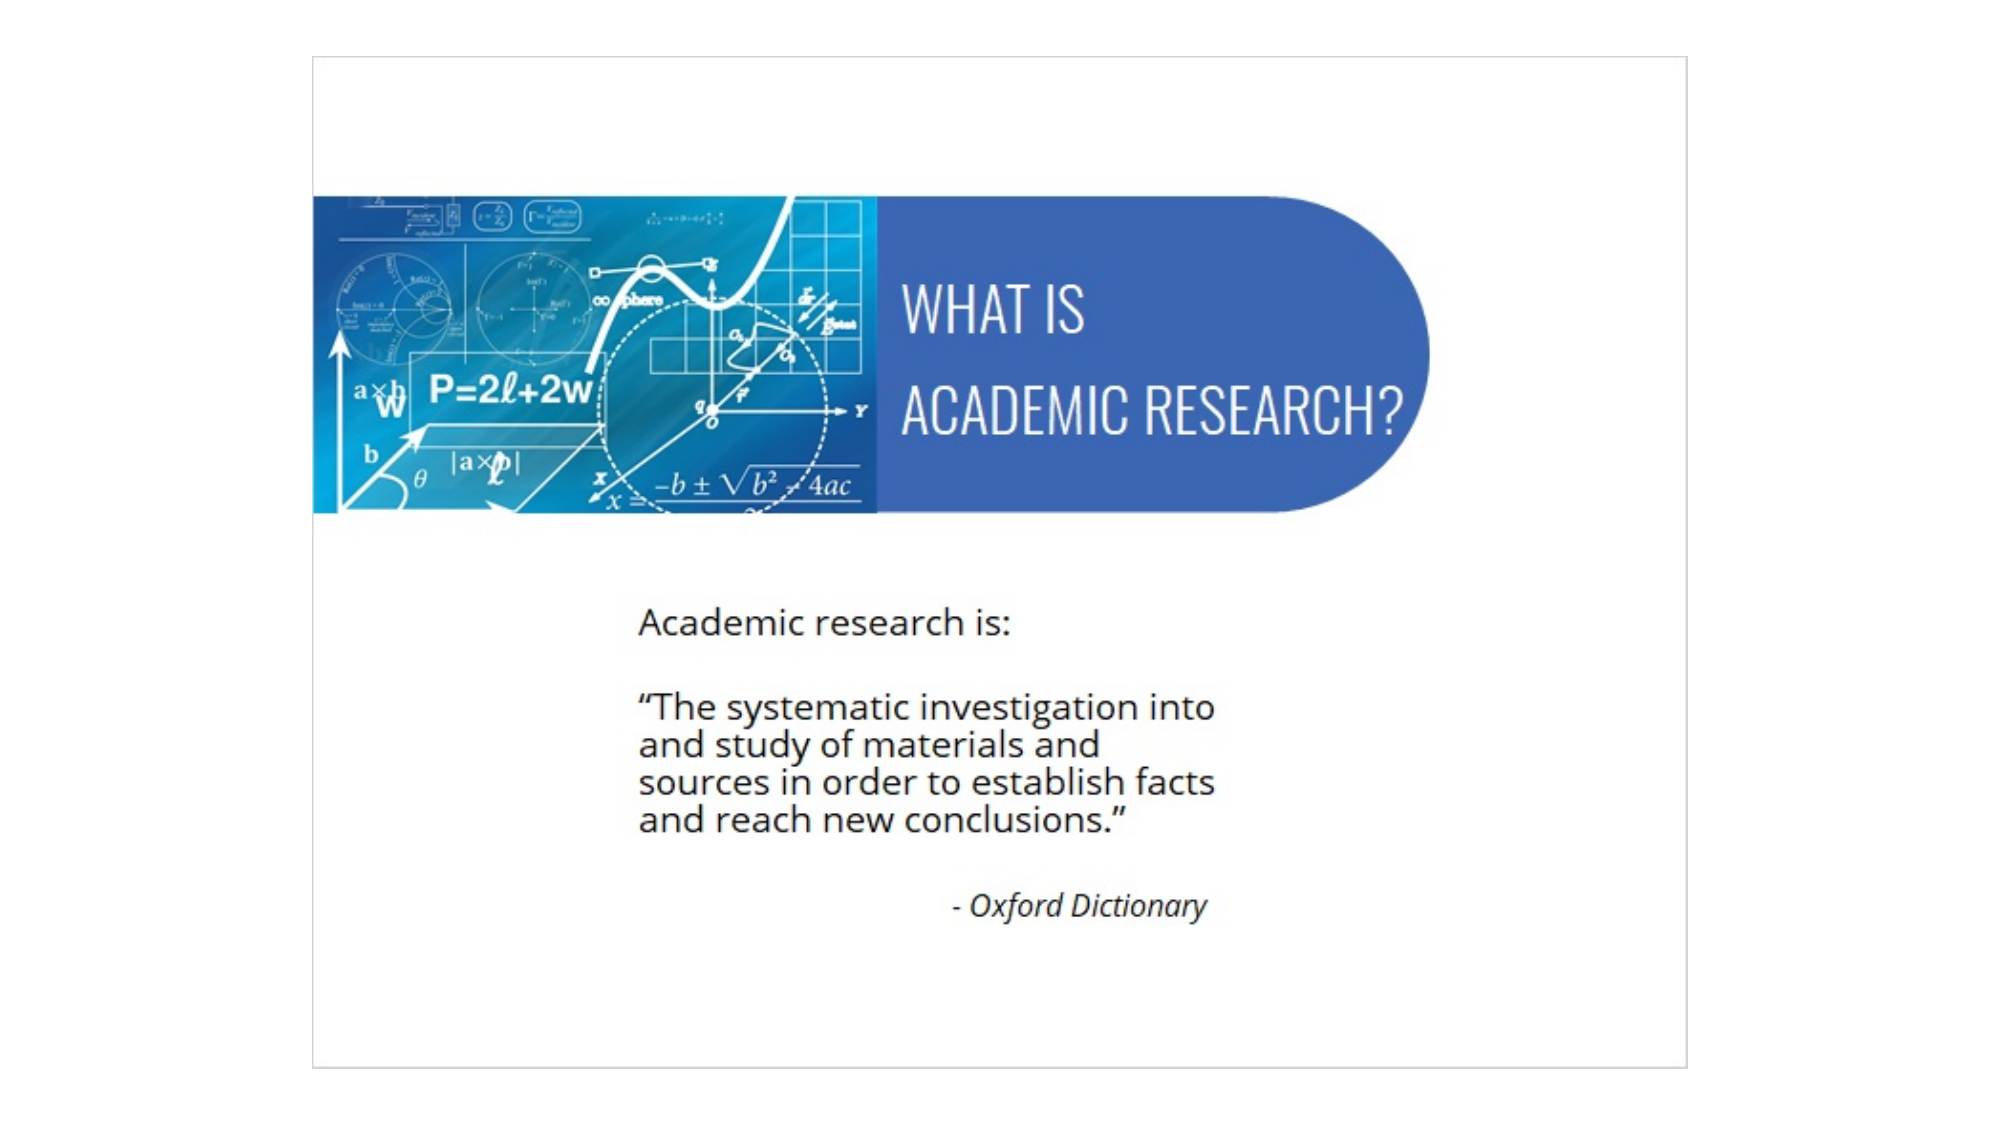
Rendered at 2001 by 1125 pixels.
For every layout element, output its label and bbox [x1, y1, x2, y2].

picture [312, 56, 1688, 1069]
